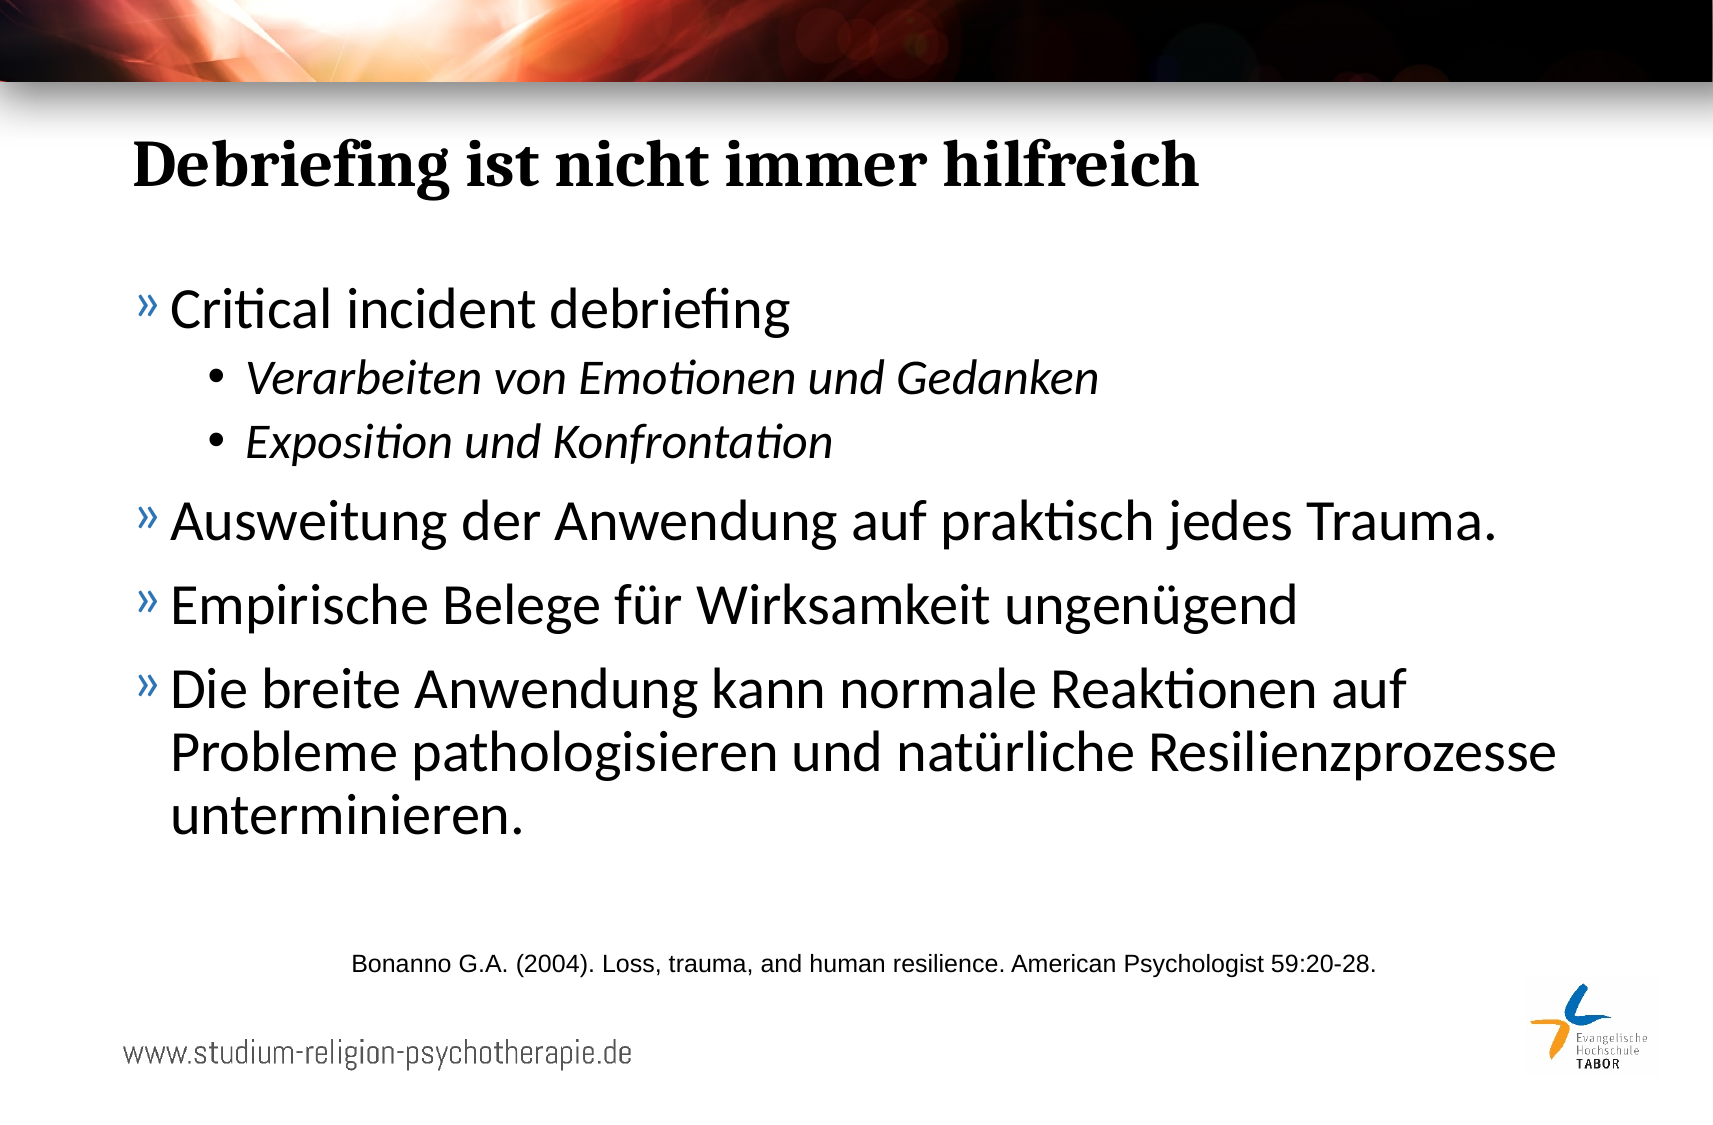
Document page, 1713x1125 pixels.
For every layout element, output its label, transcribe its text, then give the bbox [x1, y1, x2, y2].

text_box Bonanno G.A. (2004). Loss, trauma, and human resilience. American Psychologist 59:20-28. [336, 940, 1471, 986]
picture [117, 1034, 635, 1074]
list Critical incident debriefing Verarbeiten von Emotionen und Gedanken Exposition und Konfrontation Ausweitung der Anwendung auf praktisch jedes Trauma. Empirische Belege für Wirksamkeit ungenügend Die breite Anwendung kann normale Reaktionen auf Probleme pathologisieren und natürliche Resilienzprozesse unterminieren. [117, 270, 1595, 1014]
picture [1526, 977, 1659, 1077]
title Debriefing ist nicht immer hilfreich [117, 103, 1661, 228]
picture [0, 0, 1713, 82]
